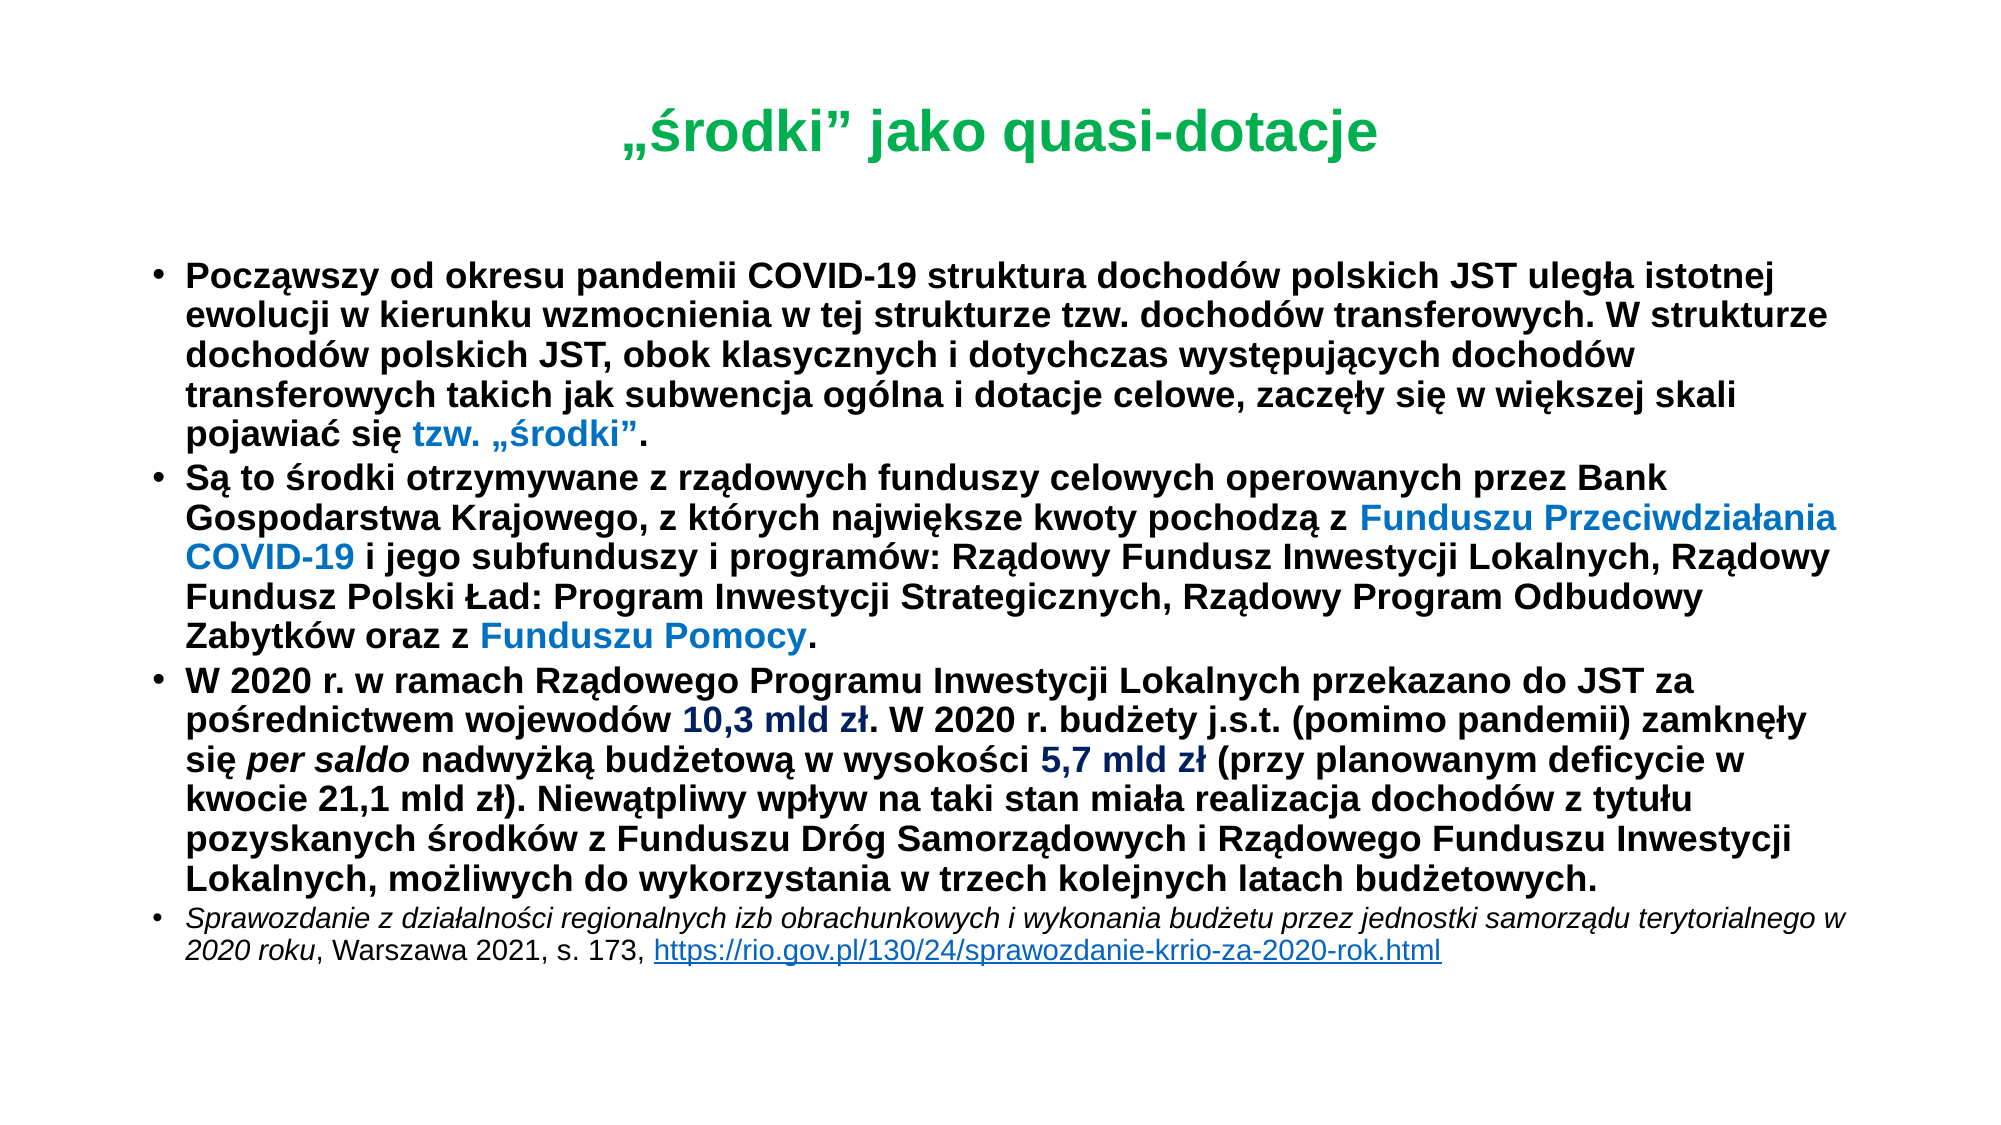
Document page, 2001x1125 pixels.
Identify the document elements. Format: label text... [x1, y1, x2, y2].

title „środki” jako quasi-dotacje [137, 59, 1863, 206]
list Począwszy od okresu pandemii COVID-19 struktura dochodów polskich JST uległa istotnej ewolucji w kierunku wzmocnienia w tej strukturze tzw. dochodów transferowych. W strukturze dochodów polskich JST, obok klasycznych i dotychczas występujących dochodów transferowych takich jak subwencja ogólna i dotacje celowe, zaczęły się w większej skali pojawiać się tzw. „środki”. Są to środki otrzymywane z rządowych funduszy celowych operowanych przez Bank Gospodarstwa Krajowego, z których największe kwoty pochodzą z Funduszu Przeciwdziałania COVID-19 i jego subfunduszy i programów: Rządowy Fundusz Inwestycji Lokalnych, Rządowy Fundusz Polski Ład: Program Inwestycji Strategicznych, Rządowy Program Odbudowy Zabytków oraz z Funduszu Pomocy. W 2020 r. w ramach Rządowego Programu Inwestycji Lokalnych przekazano do JST za pośrednictwem wojewodów 10,3 mld zł. W 2020 r. budżety j.s.t. (pomimo pandemii) zamknęły się per saldo nadwyżką budżetową w wysokości 5,7 mld zł (przy planowanym deficycie w kwocie 21,1 mld zł). Niewątpliwy wpływ na taki stan miała realizacja dochodów z tytułu pozyskanych środków z Funduszu Dróg Samorządowych i Rządowego Funduszu Inwestycji Lokalnych, możliwych do wykorzystania w trzech kolejnych latach budżetowych. Sprawozdanie z działalności regionalnych izb obrachunkowych i wykonania budżetu przez jednostki samorządu terytorialnego w 2020 roku, Warszawa 2021, s. 173, https://rio.gov.pl/130/24/sprawozdanie-krrio-za-2020-rok.html [137, 249, 1863, 1014]
